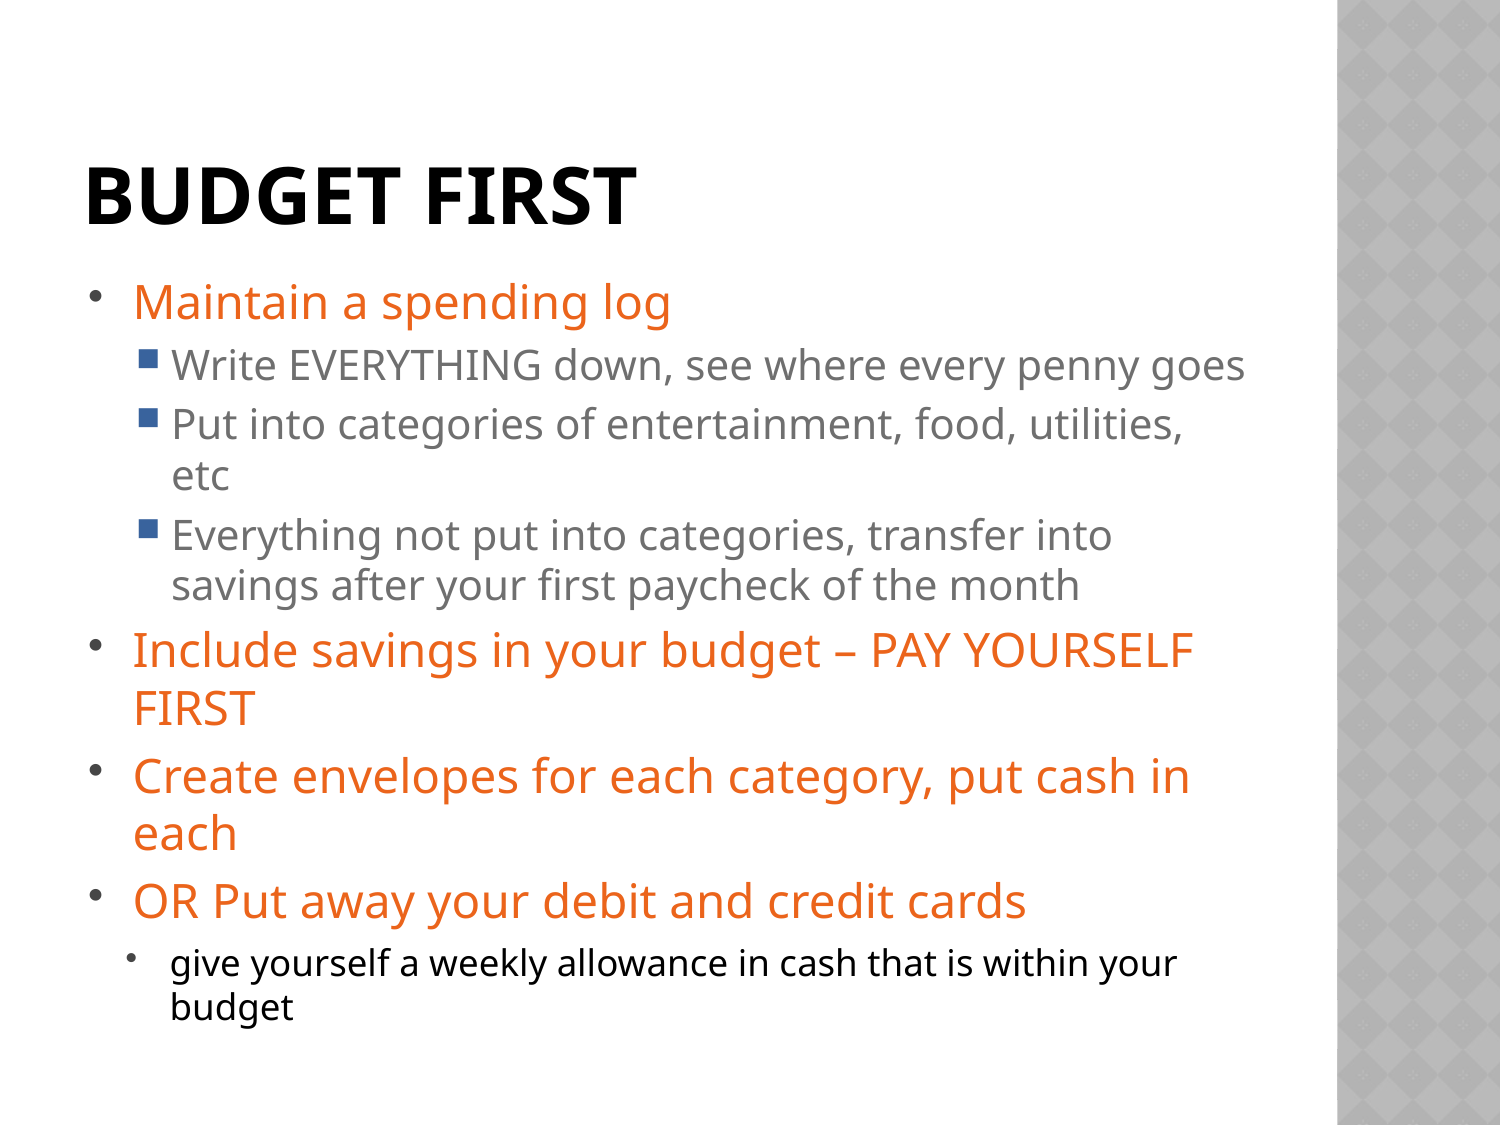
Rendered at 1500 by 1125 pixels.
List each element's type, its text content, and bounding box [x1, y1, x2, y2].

list Maintain a spending log Write EVERYTHING down, see where every penny goes Put into categories of entertainment, food, utilities, etc Everything not put into categories, transfer into savings after your first paycheck of the month Include savings in your budget – PAY YOURSELF FIRST Create envelopes for each category, put cash in each OR Put away your debit and credit cards give yourself a weekly allowance in cash that is within your budget [75, 264, 1263, 1059]
title BUDGET FIRST [75, 52, 1263, 240]
